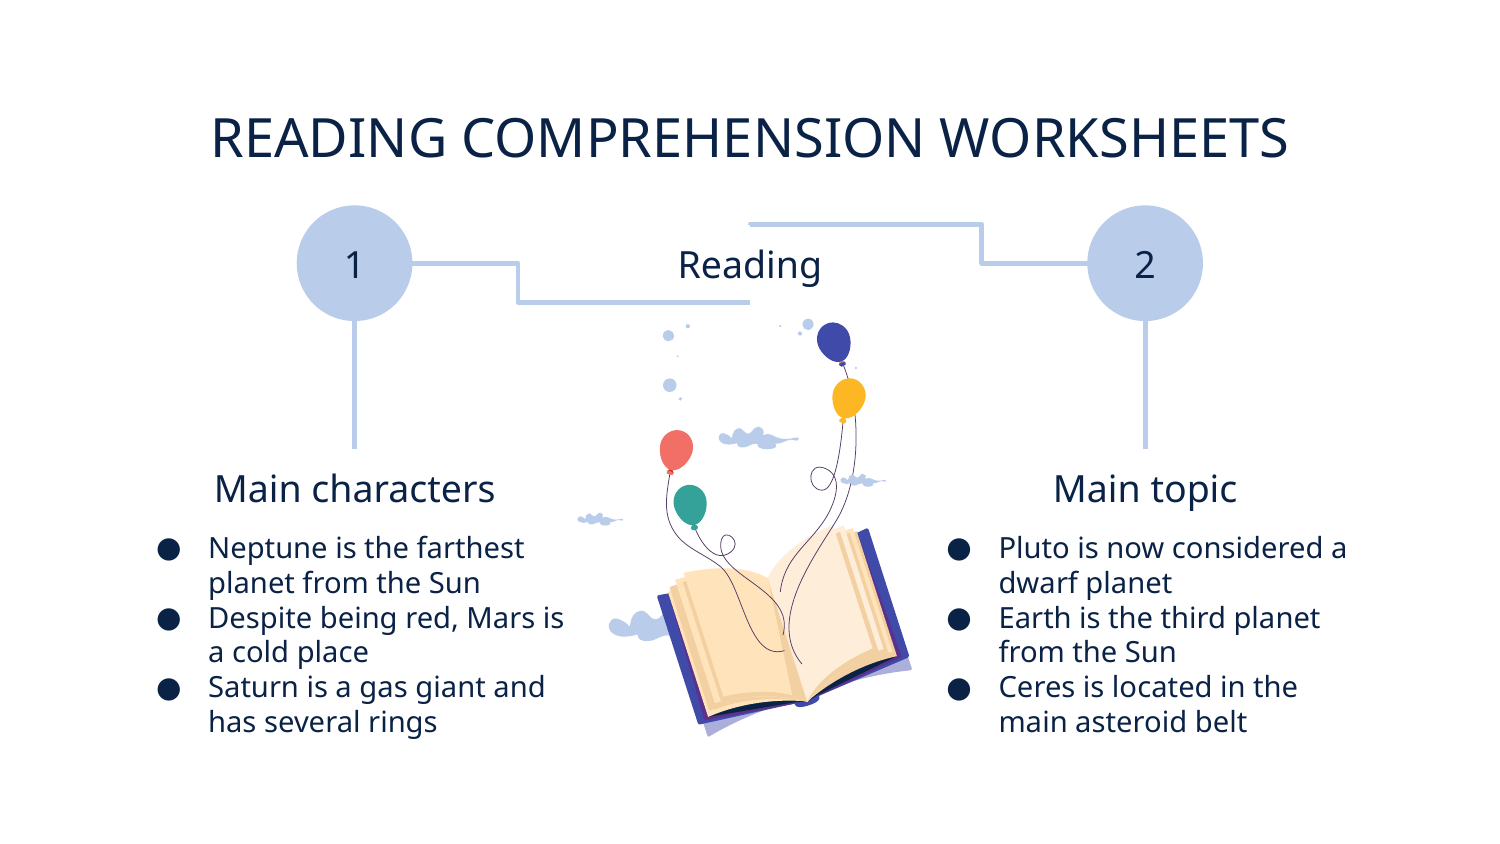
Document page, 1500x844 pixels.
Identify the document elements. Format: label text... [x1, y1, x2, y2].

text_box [908, 207, 1383, 741]
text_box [117, 207, 592, 741]
title READING COMPREHENSION WORKSHEETS [116, 88, 1385, 183]
text_box Reading [623, 224, 877, 303]
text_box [576, 318, 924, 755]
